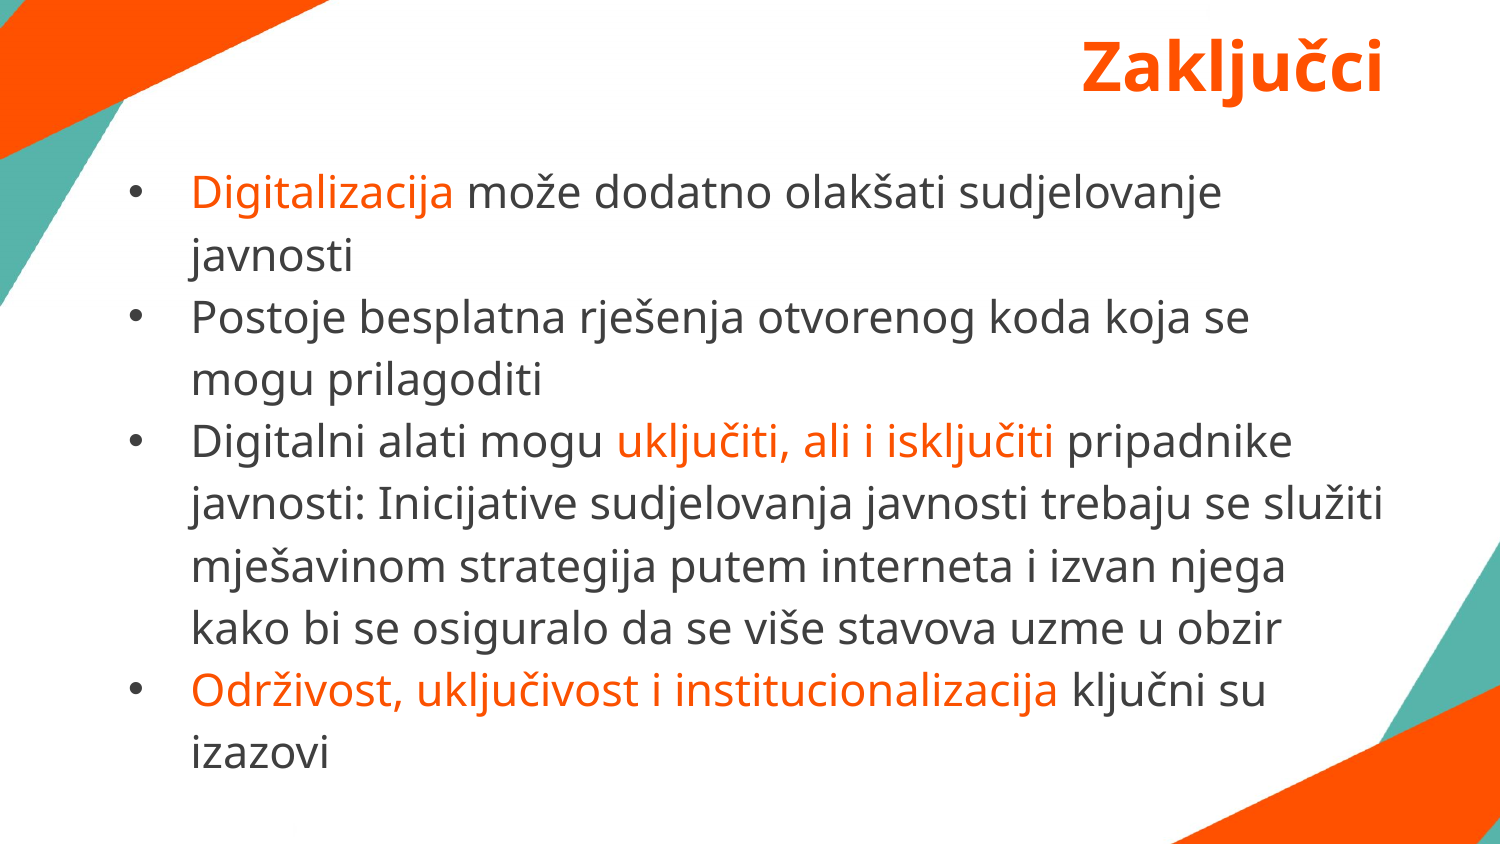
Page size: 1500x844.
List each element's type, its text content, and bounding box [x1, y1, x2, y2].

title Zaključci [103, 19, 1397, 119]
picture [294, 537, 1500, 844]
list Digitalizacija može dodatno olakšati sudjelovanje javnosti Postoje besplatna rješenja otvorenog koda koja se mogu prilagoditi Digitalni alati mogu uključiti, ali i isključiti pripadnike javnosti: Inicijative sudjelovanja javnosti trebaju se služiti mješavinom strategija putem interneta i izvan njega kako bi se osiguralo da se više stavova uzme u obzir Održivost, uključivost i institucionalizacija ključni su izazovi [103, 150, 1397, 798]
picture [0, 0, 1210, 307]
